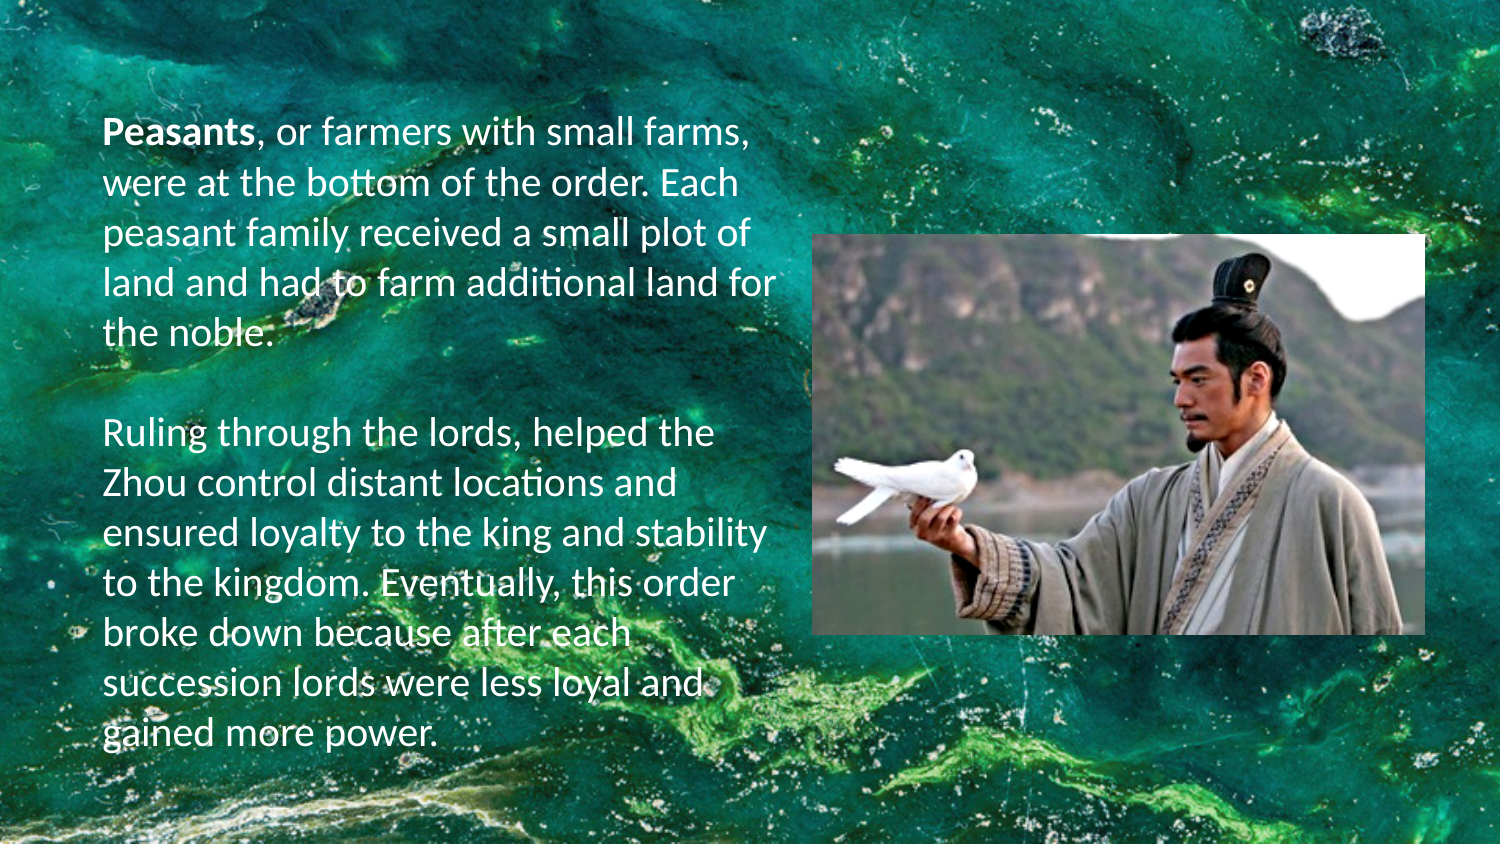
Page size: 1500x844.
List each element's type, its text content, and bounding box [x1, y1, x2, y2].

text_box Peasants, or farmers with small farms, were at the bottom of the order. Each peasant family received a small plot of land and had to farm additional land for the noble. Ruling through the lords, helped the Zhou control distant locations and ensured loyalty to the king and stability to the kingdom. Eventually, this order broke down because after each succession lords were less loyal and gained more power. [87, 96, 800, 762]
picture [0, 0, 1500, 844]
